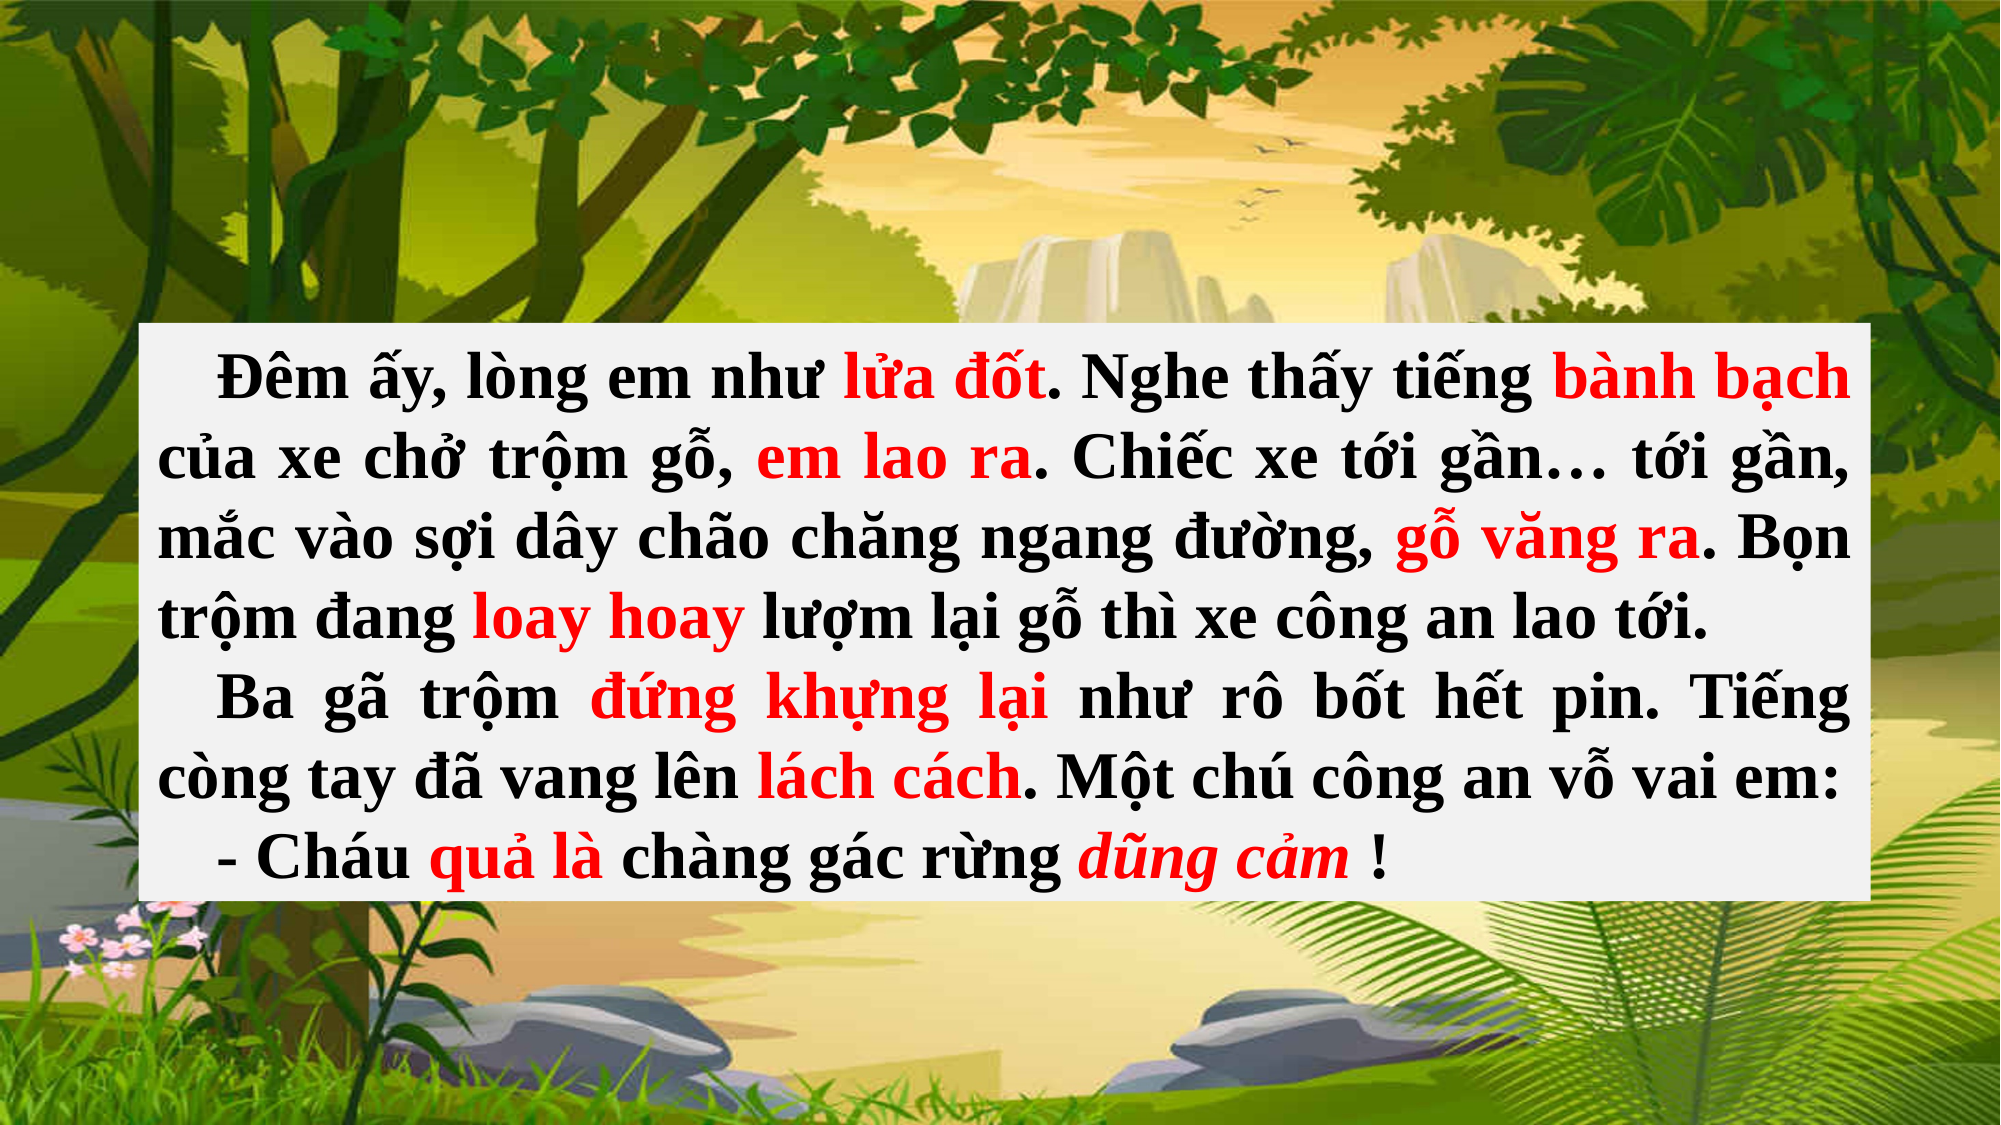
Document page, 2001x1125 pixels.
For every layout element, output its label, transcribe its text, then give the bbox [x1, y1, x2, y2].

picture [0, 0, 2001, 1125]
text_box Đêm ấy, lòng em như lửa đốt. Nghe thấy tiếng bành bạch của xe chở trộm gỗ, em lao ra. Chiếc xe tới gần… tới gần, mắc vào sợi dây chão chăng ngang đường, gỗ văng ra. Bọn trộm đang loay hoay lượm lại gỗ thì xe công an lao tới. Ba gã trộm đứng khựng lại như rô bốt hết pin. Tiếng còng tay đã vang lên lách cách. Một chú công an vỗ vai em: - Cháu quả là chàng gác rừng dũng cảm ! [138, 322, 1871, 902]
